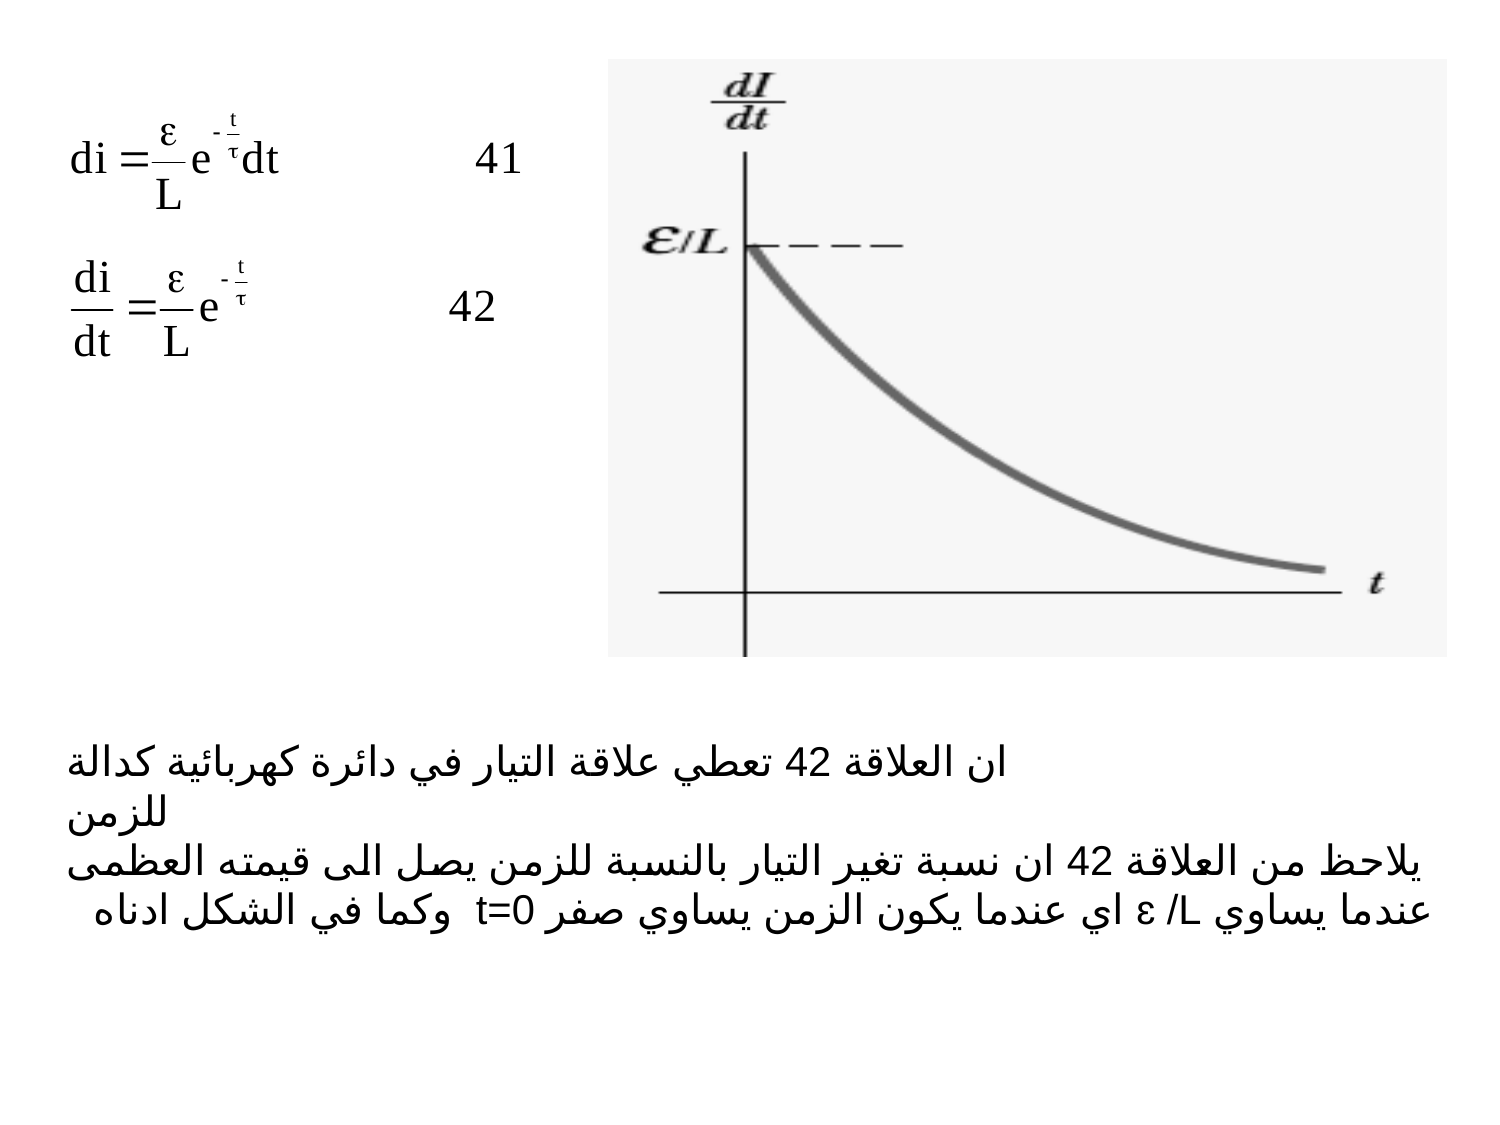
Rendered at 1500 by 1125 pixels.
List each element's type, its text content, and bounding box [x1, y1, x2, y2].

text_box يلاحظ من العلاقة 42 ان نسبة تغير التيار بالنسبة للزمن يصل الى قيمته العظمى عندما يساوي ɛ /L اي عندما يكون الزمن يساوي صفر t=0 وكما في الشكل ادناه [51, 825, 1449, 941]
picture [608, 58, 1447, 658]
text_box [64, 248, 500, 368]
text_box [64, 101, 523, 217]
text_box ان العلاقة 42 تعطي علاقة التيار في دائرة كهربائية كدالة للزمن [51, 727, 1130, 825]
